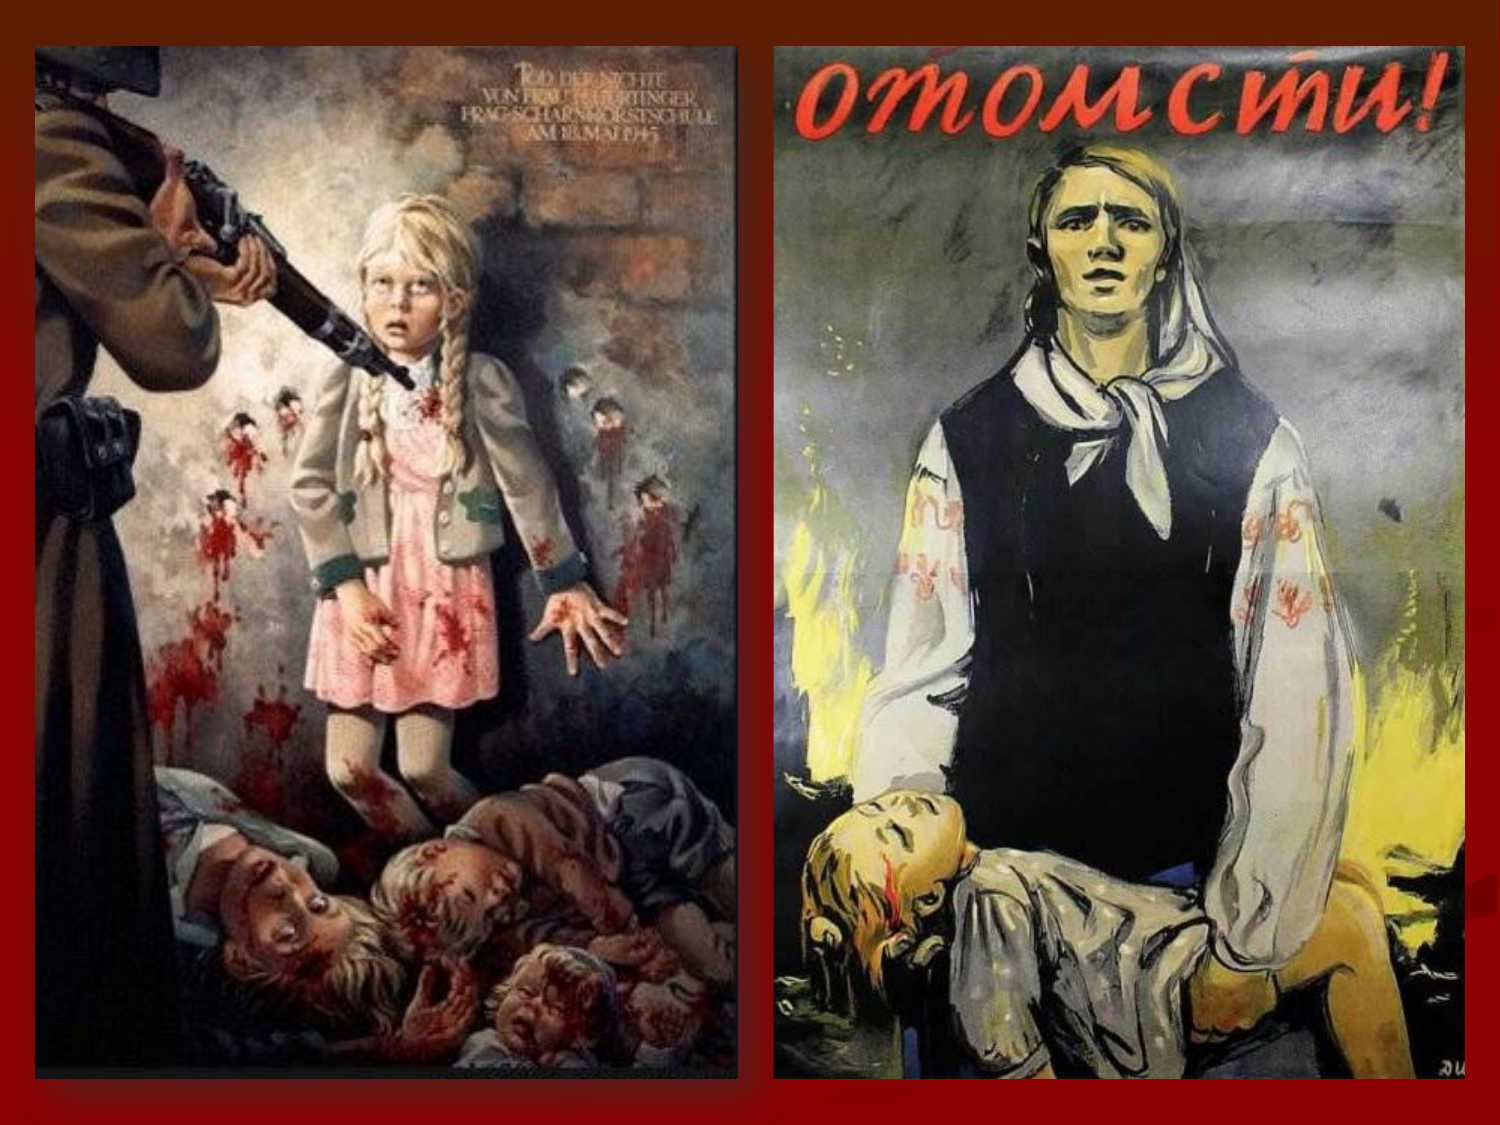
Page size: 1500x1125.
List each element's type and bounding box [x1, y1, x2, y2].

picture [34, 46, 739, 1079]
picture [773, 46, 1466, 1079]
